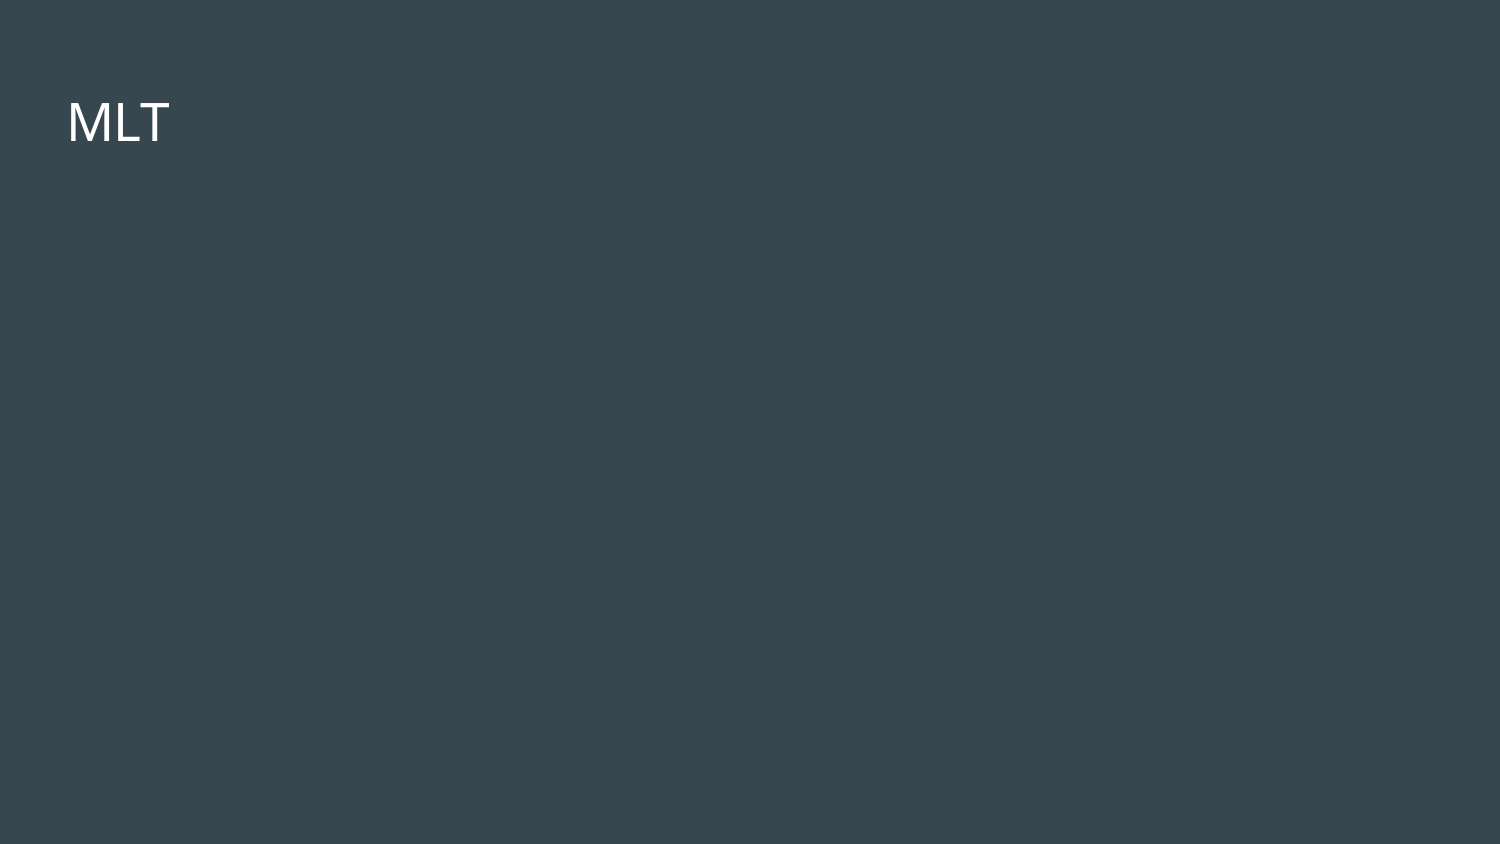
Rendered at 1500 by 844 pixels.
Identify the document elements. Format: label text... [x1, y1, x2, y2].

title MLT [51, 72, 1449, 167]
